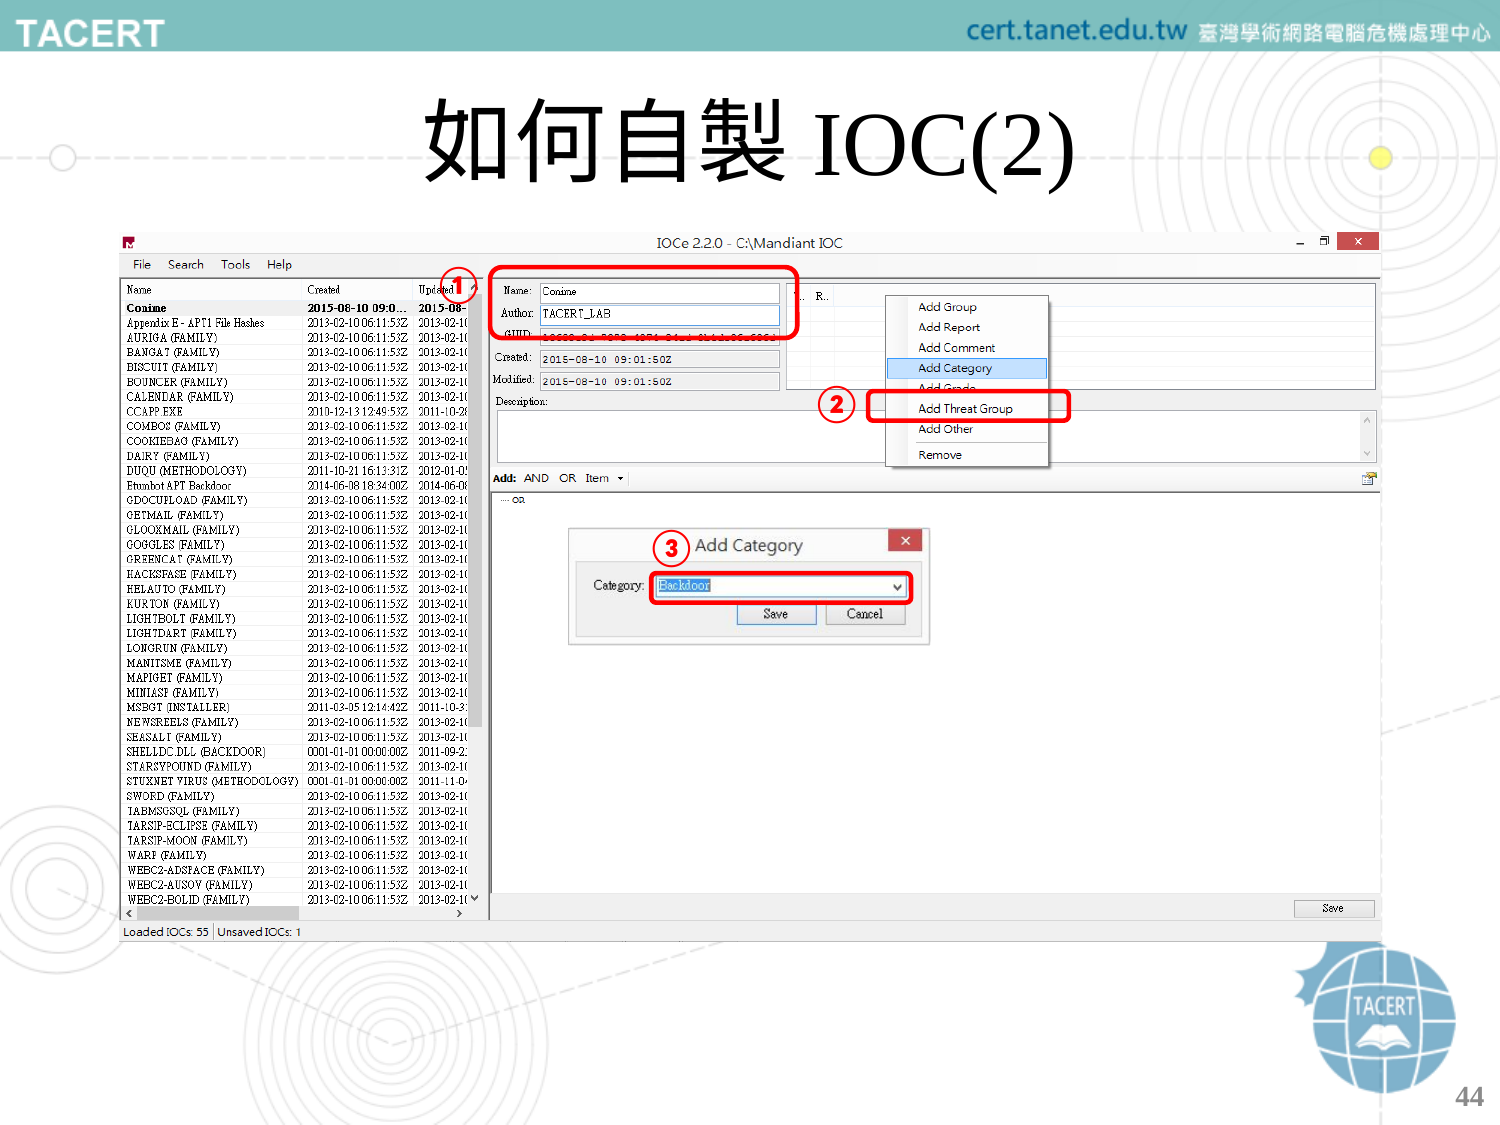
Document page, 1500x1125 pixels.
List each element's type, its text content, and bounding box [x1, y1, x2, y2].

picture [0, 0, 1500, 1125]
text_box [796, 371, 1070, 433]
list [119, 232, 1381, 942]
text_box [418, 252, 798, 339]
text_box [631, 515, 912, 622]
slide_number 44 [1149, 1065, 1500, 1125]
title 如何自製IOC(2) [75, 45, 1425, 233]
